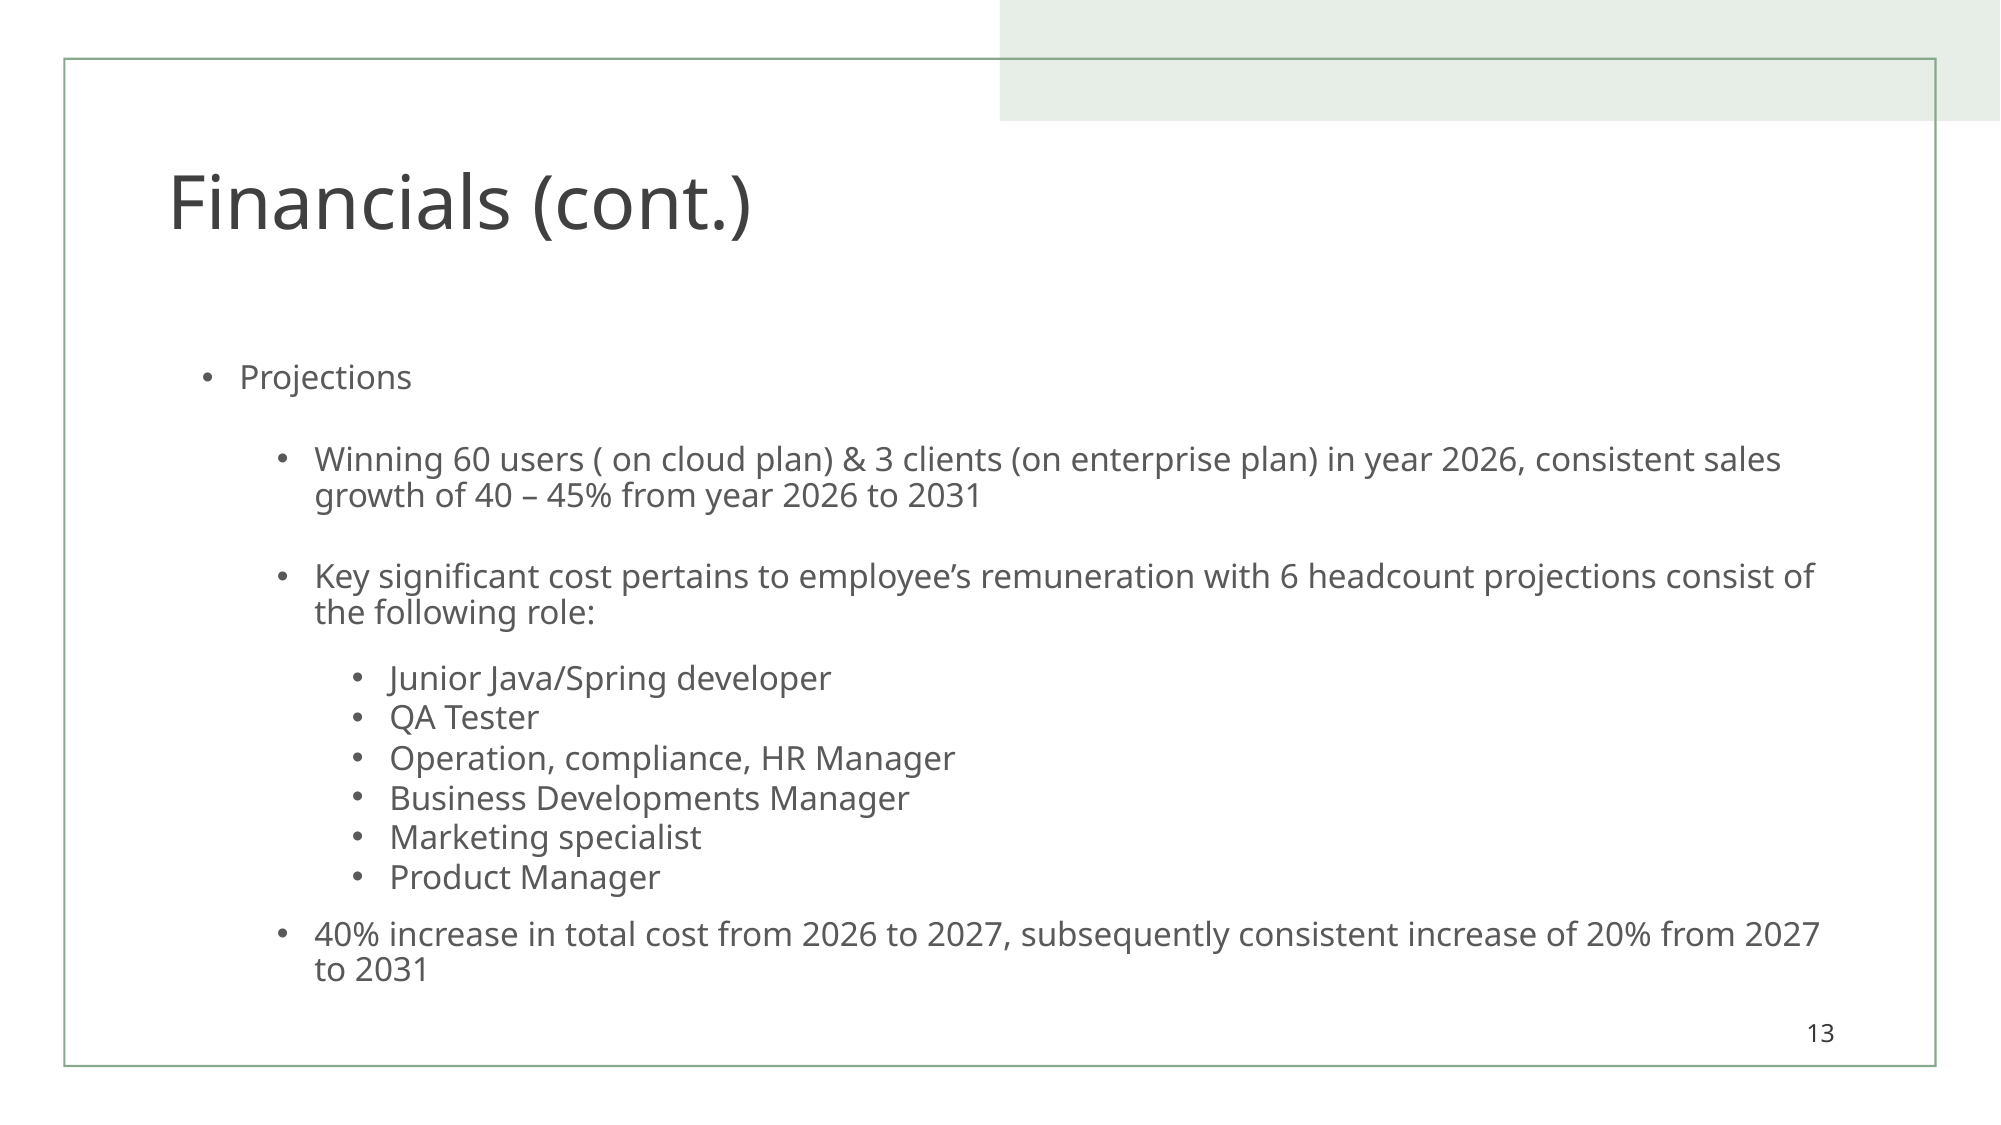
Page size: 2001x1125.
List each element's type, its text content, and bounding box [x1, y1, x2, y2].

slide_number 13 [1400, 1004, 1850, 1064]
title Financials (cont.) [152, 79, 1878, 331]
list Projections Winning 60 users ( on cloud plan) & 3 clients (on enterprise plan) in year 2026, consistent sales growth of 40 – 45% from year 2026 to 2031 Key significant cost pertains to employee’s remuneration with 6 headcount projections consist of the following role: Junior Java/Spring developer QA Tester Operation, compliance, HR Manager Business Developments Manager Marketing specialist Product Manager 40% increase in total cost from 2026 to 2027, subsequently consistent increase of 20% from 2027 to 2031 [186, 353, 1878, 1032]
